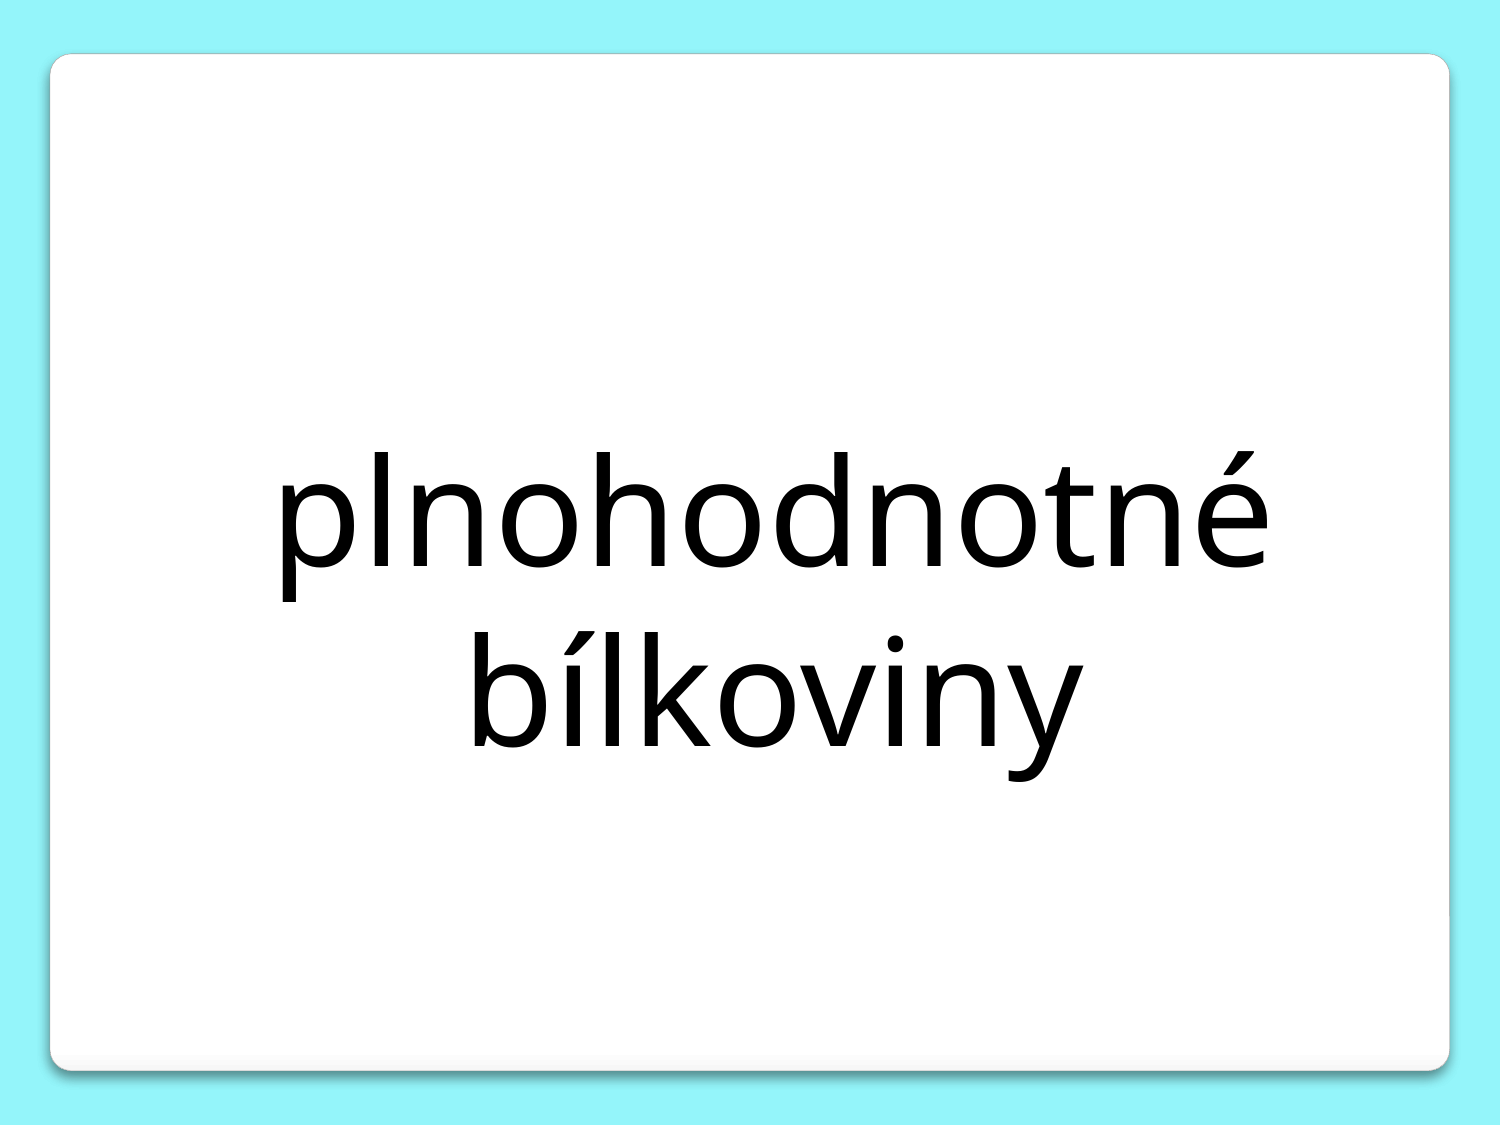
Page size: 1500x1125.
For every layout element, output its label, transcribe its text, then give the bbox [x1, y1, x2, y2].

text_box plnohodnotné bílkoviny [123, 408, 1424, 784]
